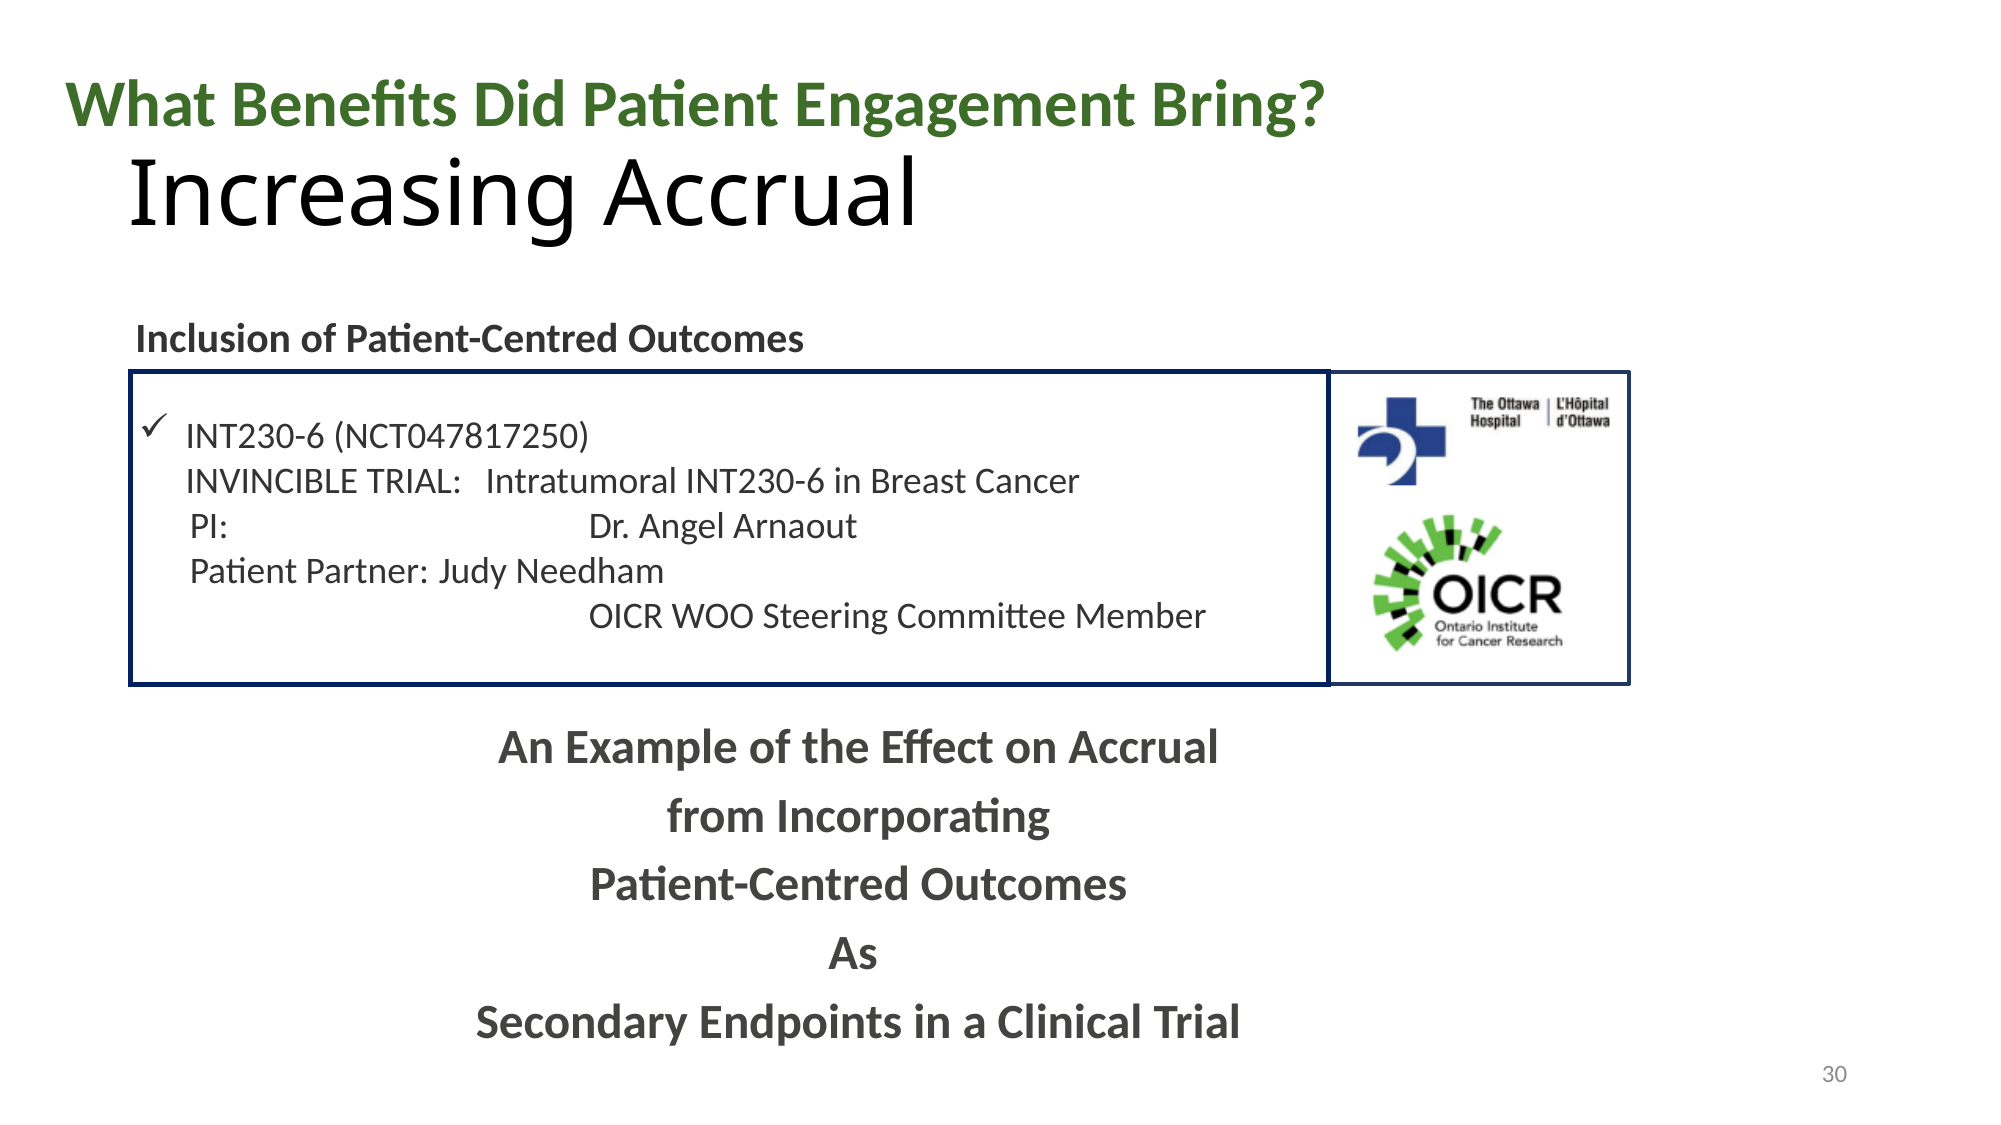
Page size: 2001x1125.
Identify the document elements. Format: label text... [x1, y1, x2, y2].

text_box [130, 370, 1329, 685]
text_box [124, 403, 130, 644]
slide_number 30 [1412, 1042, 1863, 1103]
text_box Increasing Accrual [113, 145, 1839, 305]
picture [1330, 374, 1627, 682]
text_box Inclusion of Patient-Centred Outcomes [120, 305, 1230, 369]
text_box What Benefits Did Patient Engagement Bring? [49, 54, 1909, 145]
text_box An Example of the Effect on Accrual from Incorporating Patient-Centred Outcomes As Secondary Endpoints in a Clinical Trial [113, 706, 1604, 1059]
